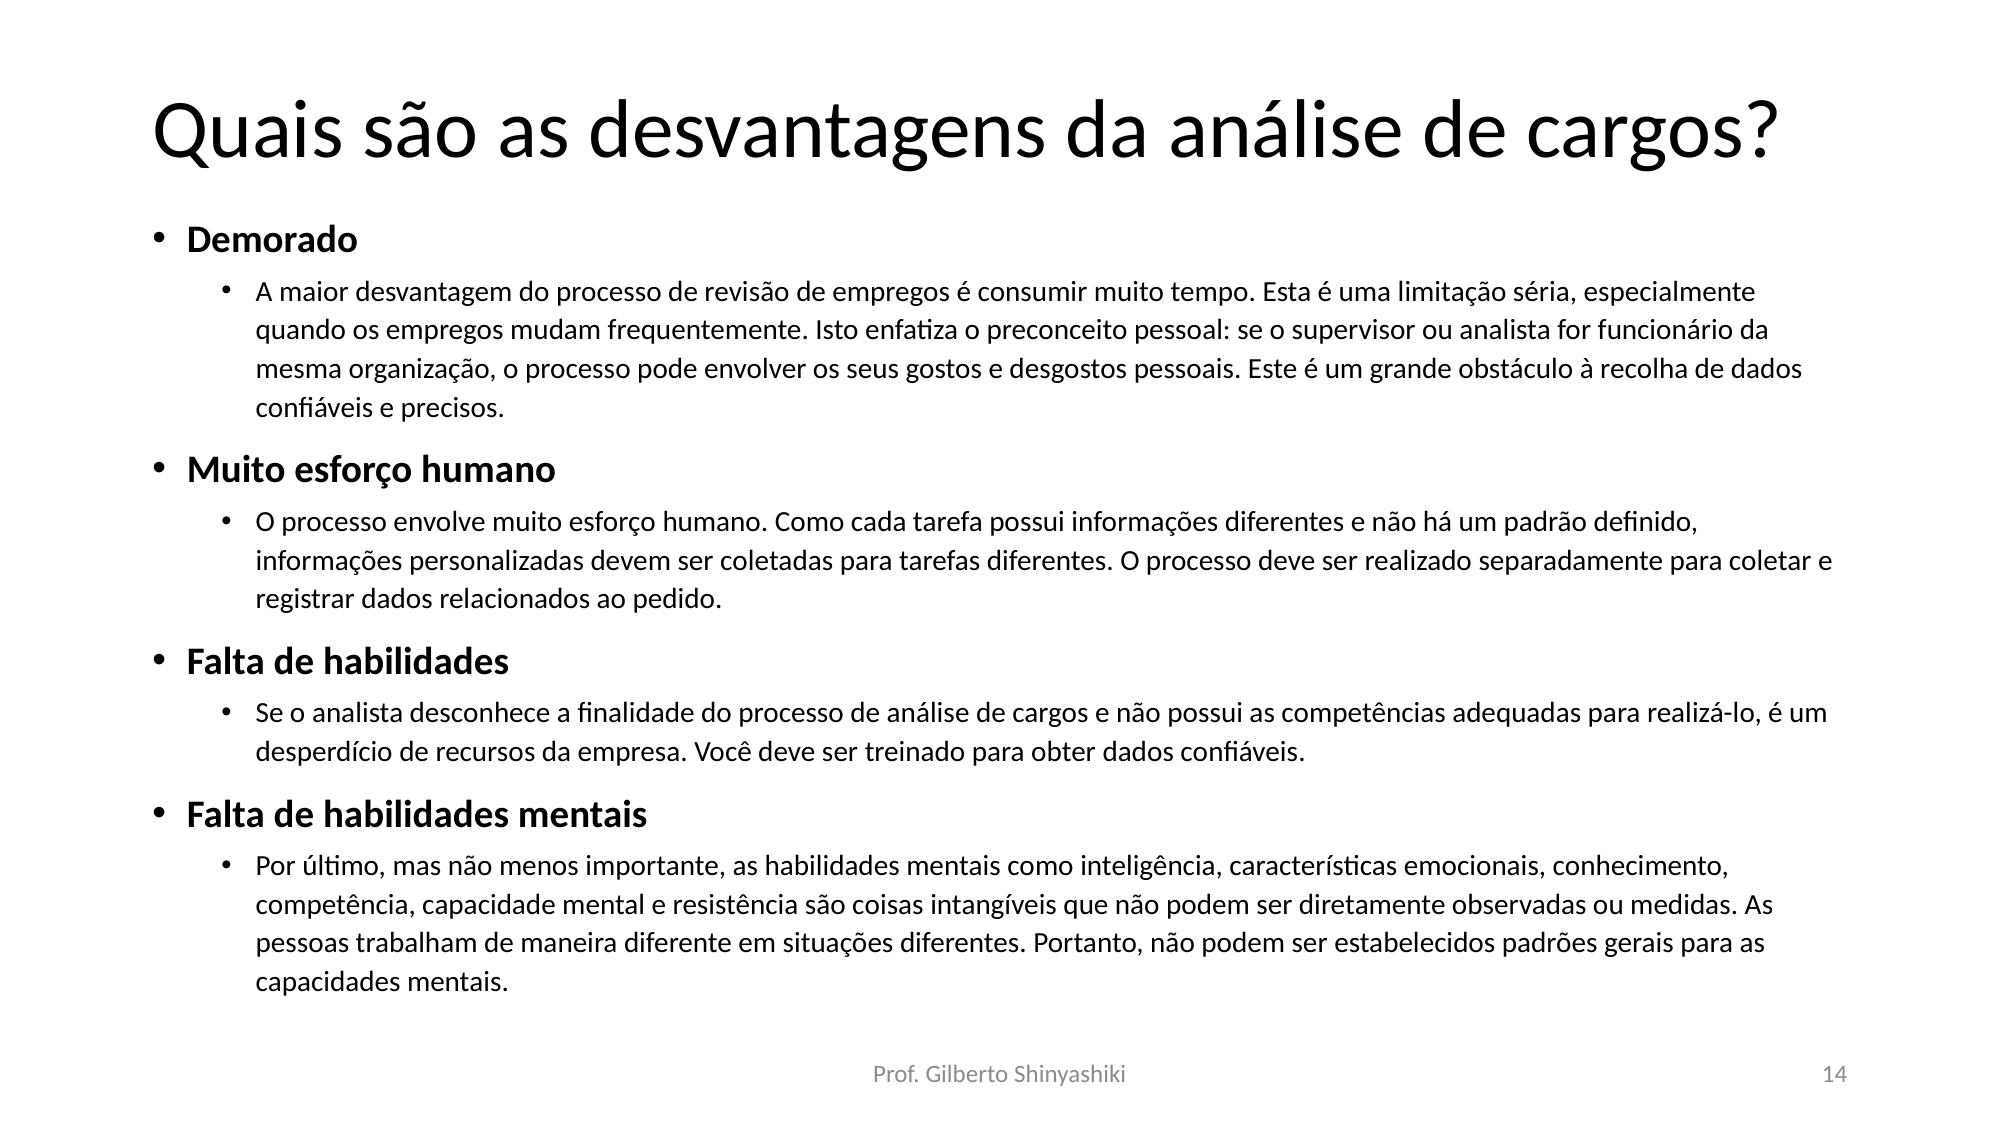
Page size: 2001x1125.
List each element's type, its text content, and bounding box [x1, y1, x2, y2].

footer Prof. Gilberto Shinyashiki [662, 1042, 1338, 1103]
slide_number 14 [1412, 1042, 1863, 1103]
title Quais são as desvantagens da análise de cargos? [137, 59, 1863, 201]
list Demorado A maior desvantagem do processo de revisão de empregos é consumir muito tempo. Esta é uma limitação séria, especialmente quando os empregos mudam frequentemente. Isto enfatiza o preconceito pessoal: se o supervisor ou analista for funcionário da mesma organização, o processo pode envolver os seus gostos e desgostos pessoais. Este é um grande obstáculo à recolha de dados confiáveis e precisos. Muito esforço humano O processo envolve muito esforço humano. Como cada tarefa possui informações diferentes e não há um padrão definido, informações personalizadas devem ser coletadas para tarefas diferentes. O processo deve ser realizado separadamente para coletar e registrar dados relacionados ao pedido. Falta de habilidades Se o analista desconhece a finalidade do processo de análise de cargos e não possui as competências adequadas para realizá-lo, é um desperdício de recursos da empresa. Você deve ser treinado para obter dados confiáveis. Falta de habilidades mentais Por último, mas não menos importante, as habilidades mentais como inteligência, características emocionais, conhecimento, competência, capacidade mental e resistência são coisas intangíveis que não podem ser diretamente observadas ou medidas. As pessoas trabalham de maneira diferente em situações diferentes. Portanto, não podem ser estabelecidos padrões gerais para as capacidades mentais. [137, 201, 1863, 1014]
